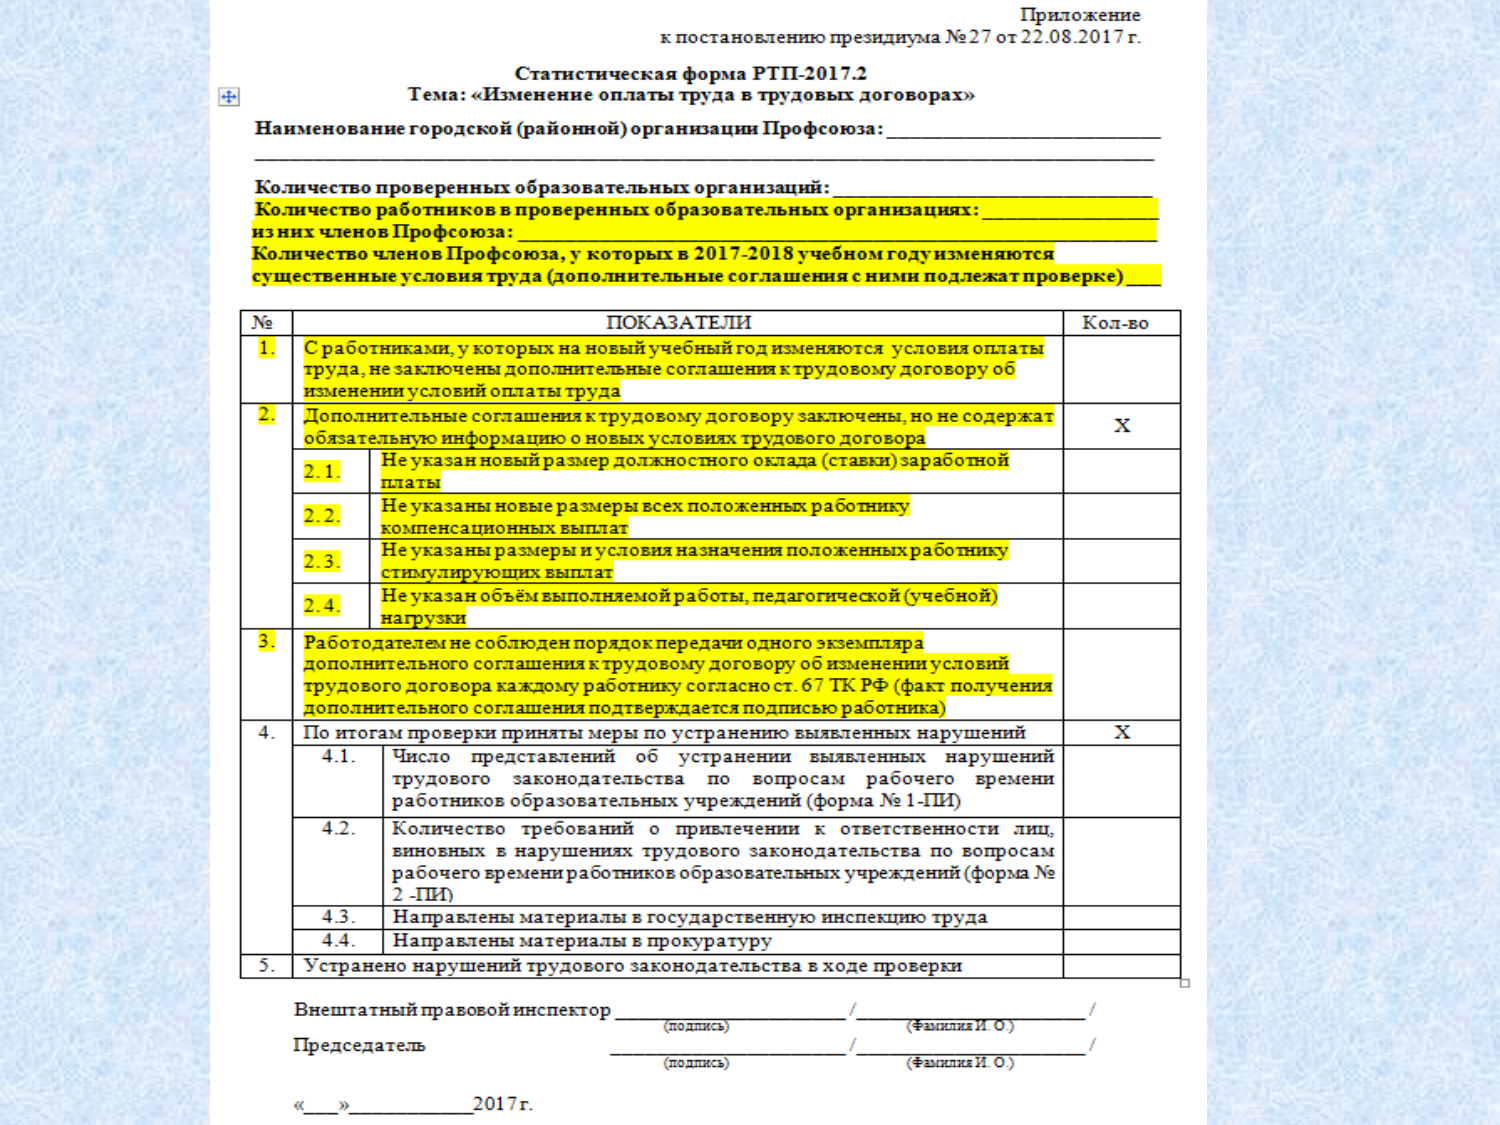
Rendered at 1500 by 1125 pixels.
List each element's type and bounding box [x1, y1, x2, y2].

list [213, 2, 1204, 1123]
picture [0, 0, 209, 1125]
picture [1209, 0, 1500, 1125]
